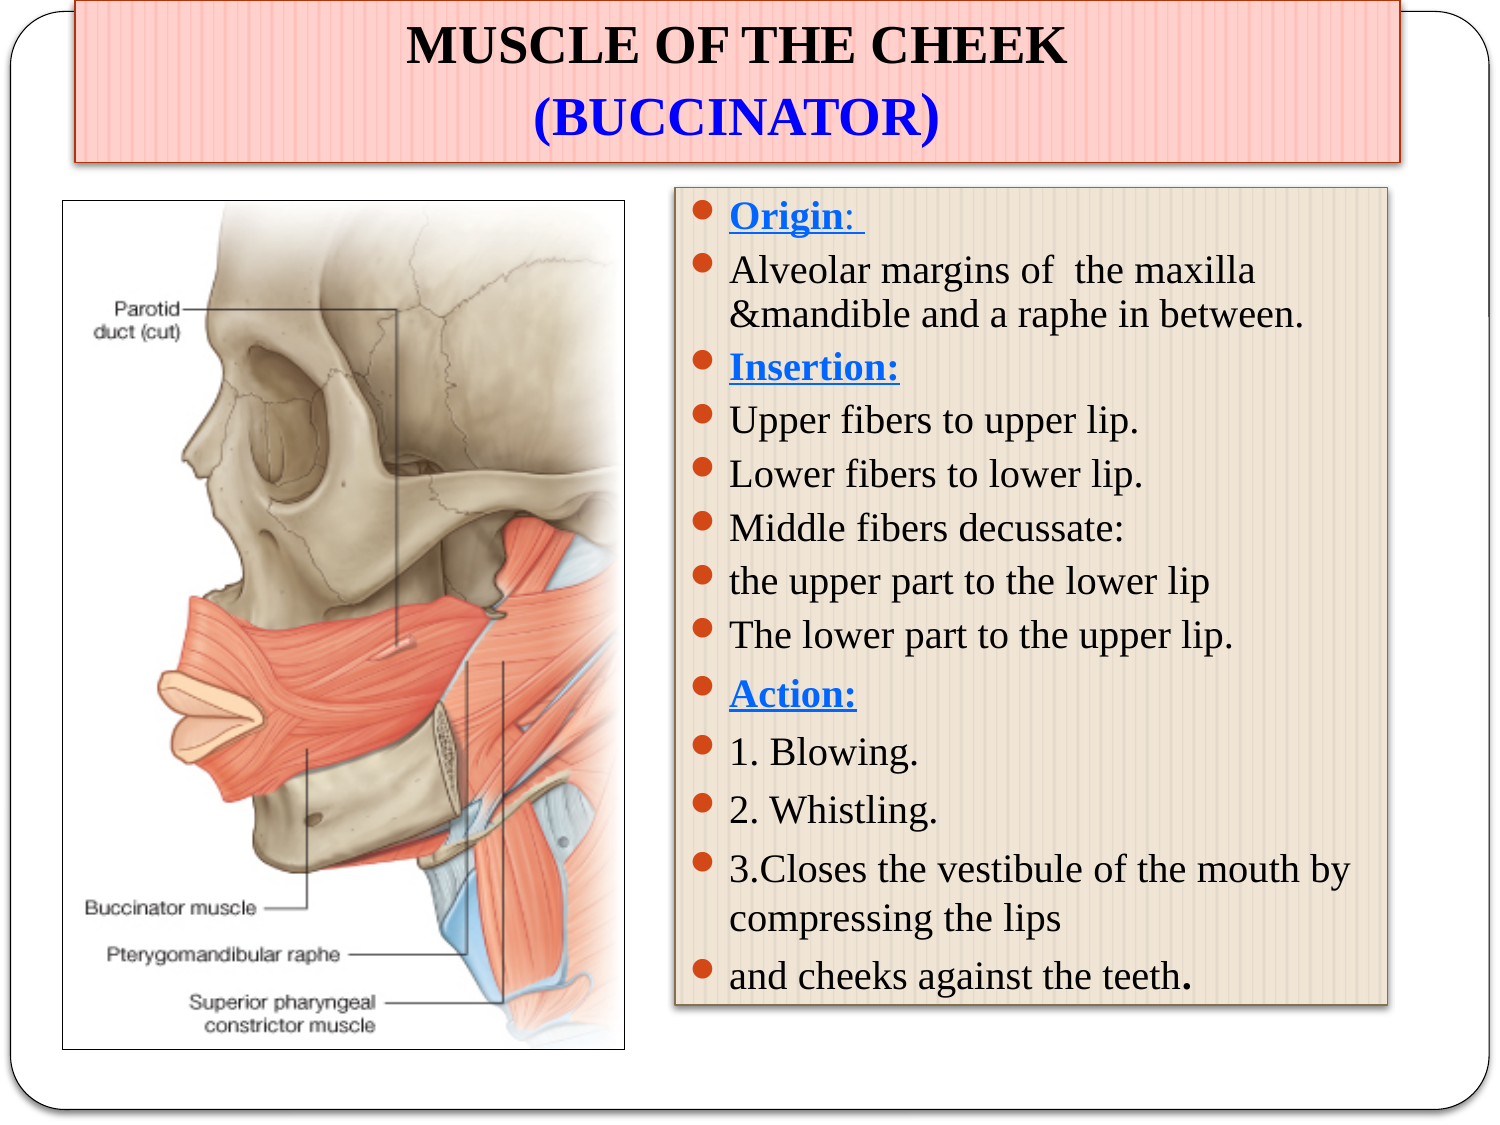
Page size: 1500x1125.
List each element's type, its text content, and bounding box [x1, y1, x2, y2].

list Origin: Alveolar margins of the maxilla &mandible and a raphe in between. Insertion: Upper fibers to upper lip. Lower fibers to lower lip. Middle fibers decussate: the upper part to the lower lip The lower part to the upper lip. Action: 1. Blowing. 2. Whistling. 3.Closes the vestibule of the mouth by compressing the lips and cheeks against the teeth. [674, 187, 1388, 1006]
title MUSCLE OF THE CHEEK (BUCCINATOR) [74, 0, 1401, 163]
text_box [62, 199, 626, 1051]
